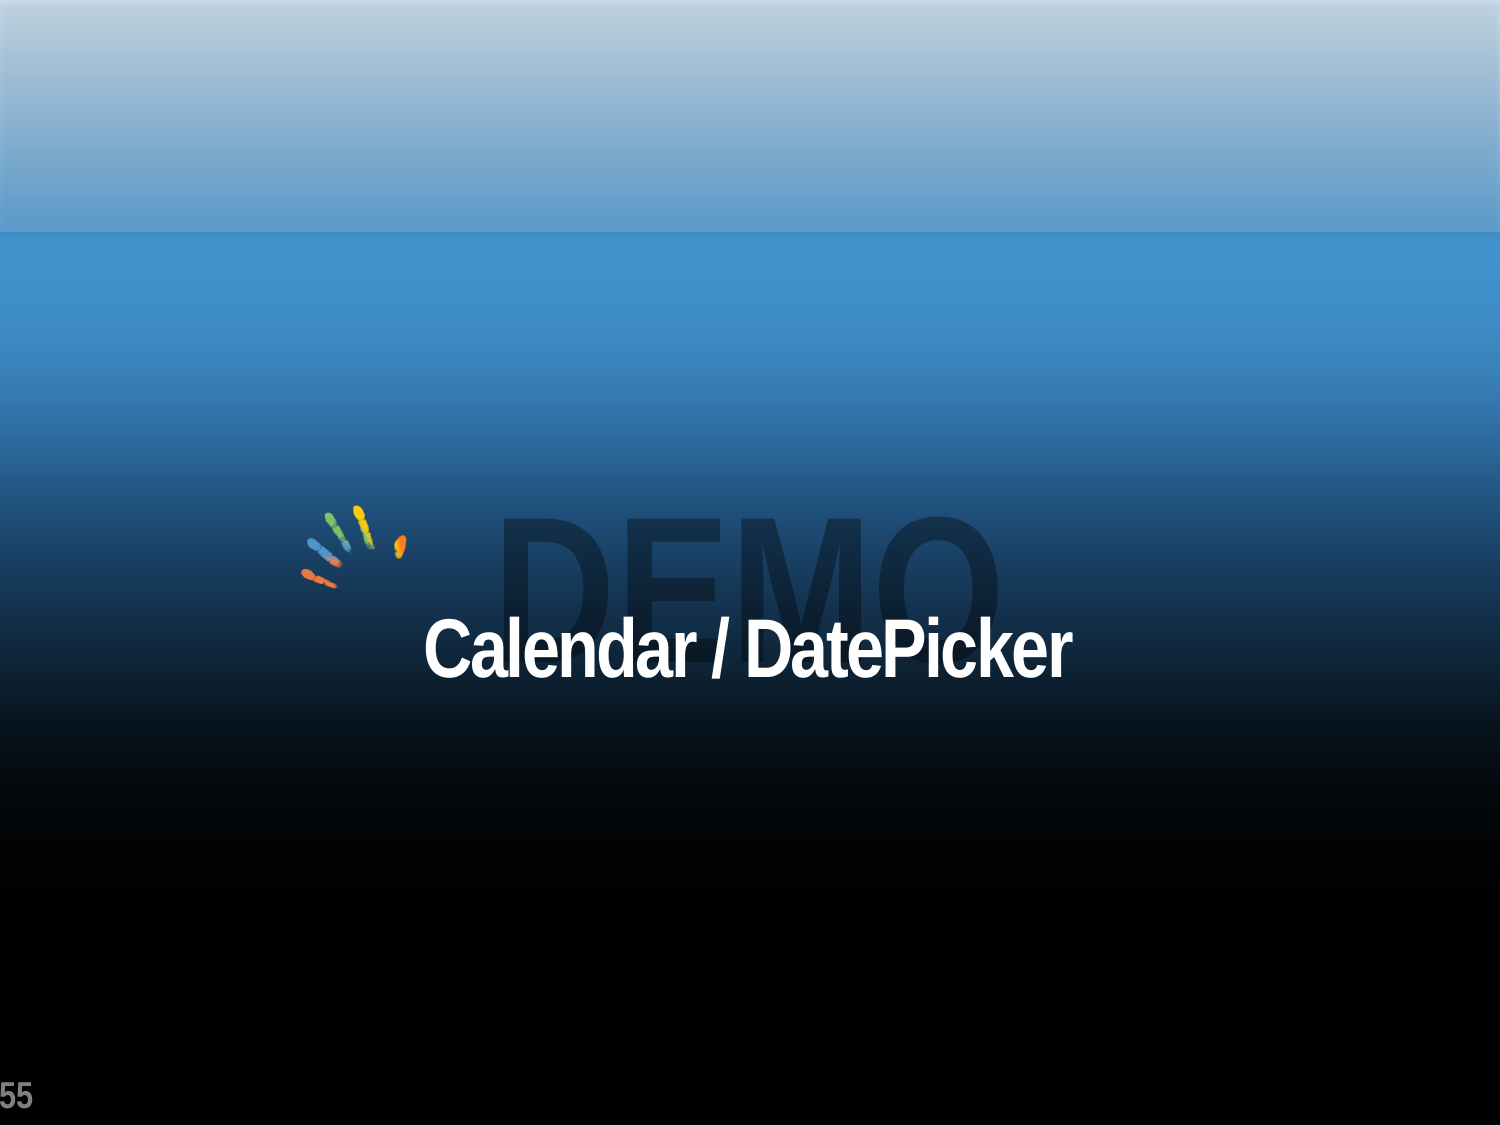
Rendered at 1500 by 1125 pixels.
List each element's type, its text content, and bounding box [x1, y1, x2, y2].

title Calendar / DatePicker [60, 605, 1438, 796]
picture [0, 232, 1500, 1125]
list demo [118, 479, 1381, 605]
